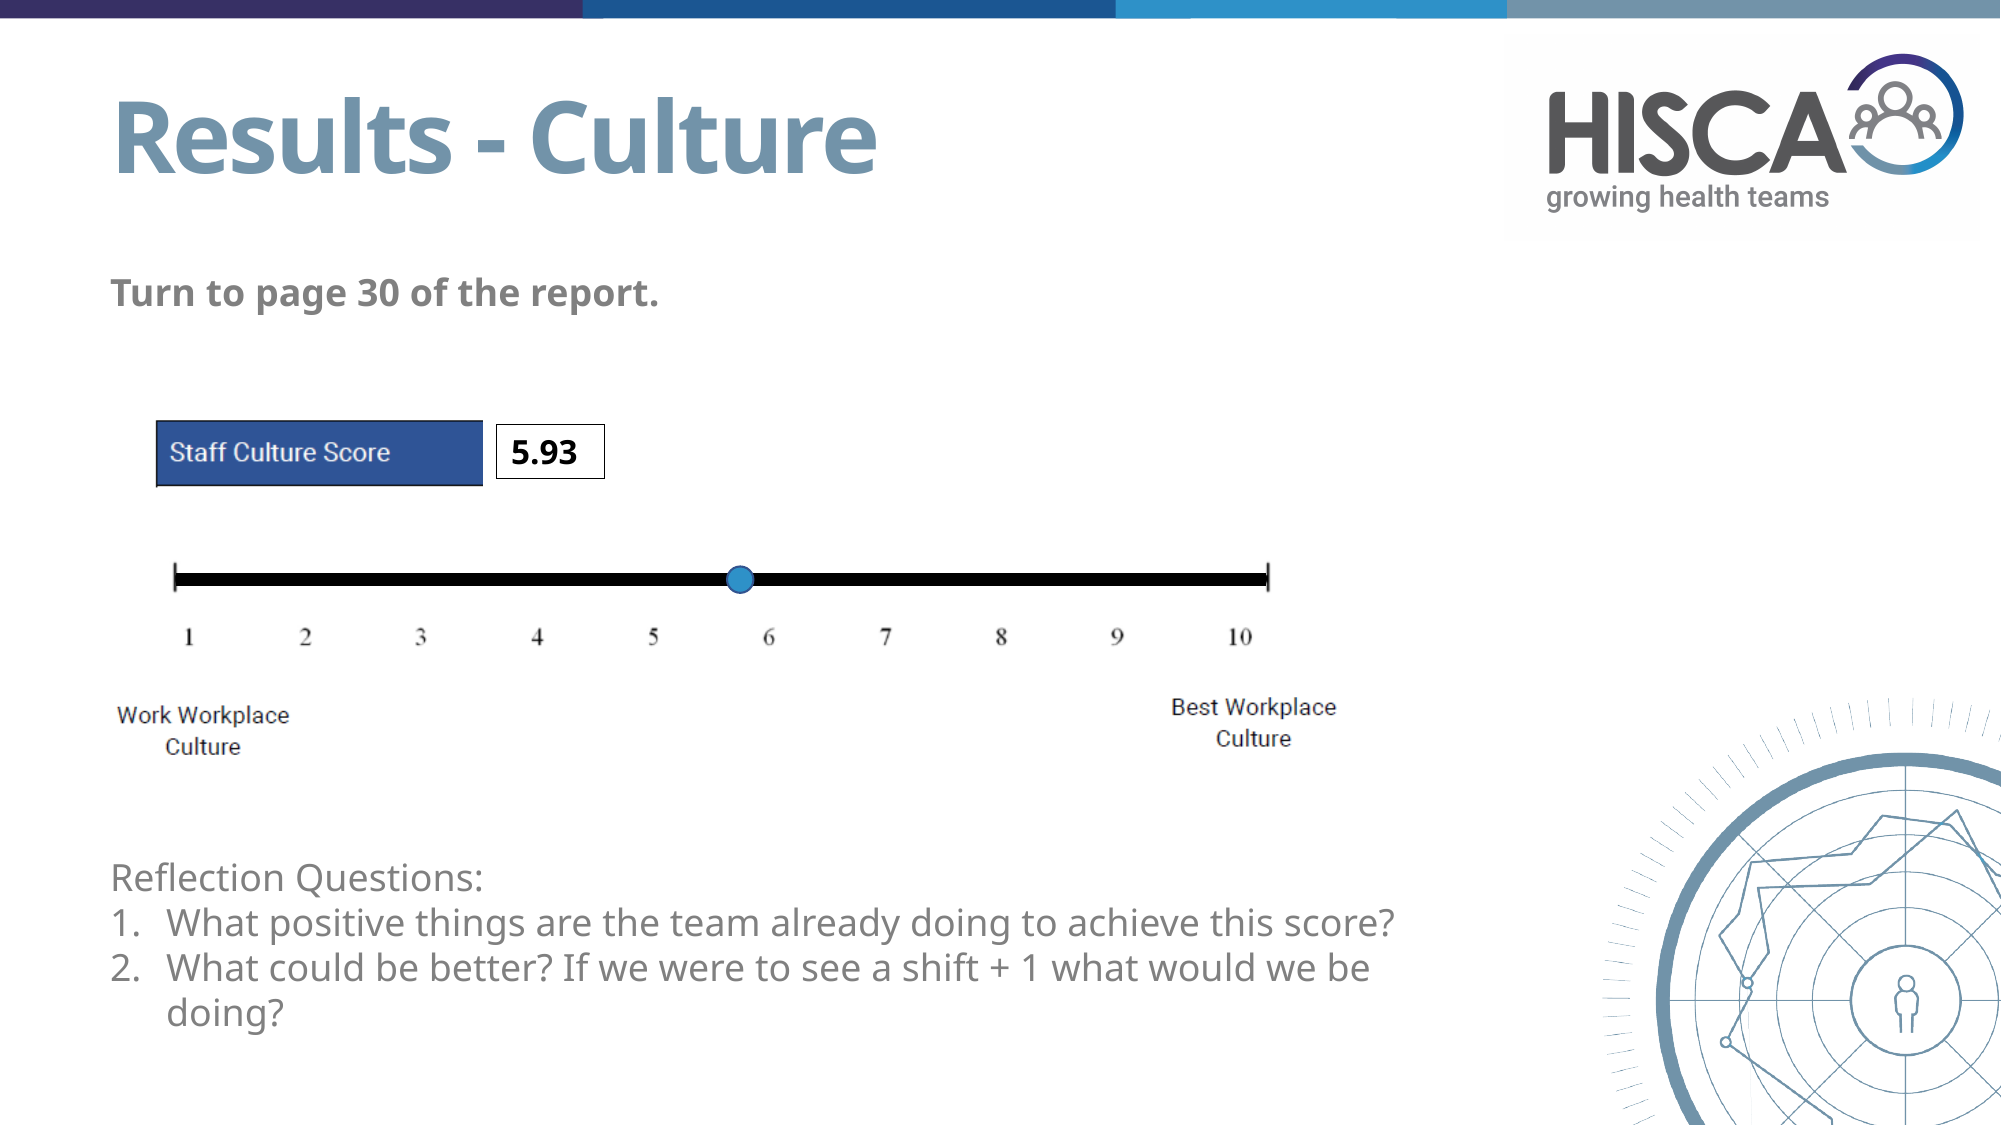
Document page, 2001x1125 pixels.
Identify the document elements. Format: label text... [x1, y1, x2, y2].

text_box [0, 0, 581, 19]
text_box [1115, 0, 1508, 19]
text_box Results - Culture [95, 75, 1450, 321]
text_box [581, 0, 1115, 19]
picture [66, 393, 1379, 792]
text_box Turn to page 30 of the report. Reflection Questions: What positive things are the team already doing to achieve this score? What could be better? If we were to see a shift + 1 what would we be doing? [95, 261, 1415, 1042]
text_box [1508, 0, 2000, 19]
picture [1504, 34, 1980, 241]
picture [1504, 632, 2001, 1125]
